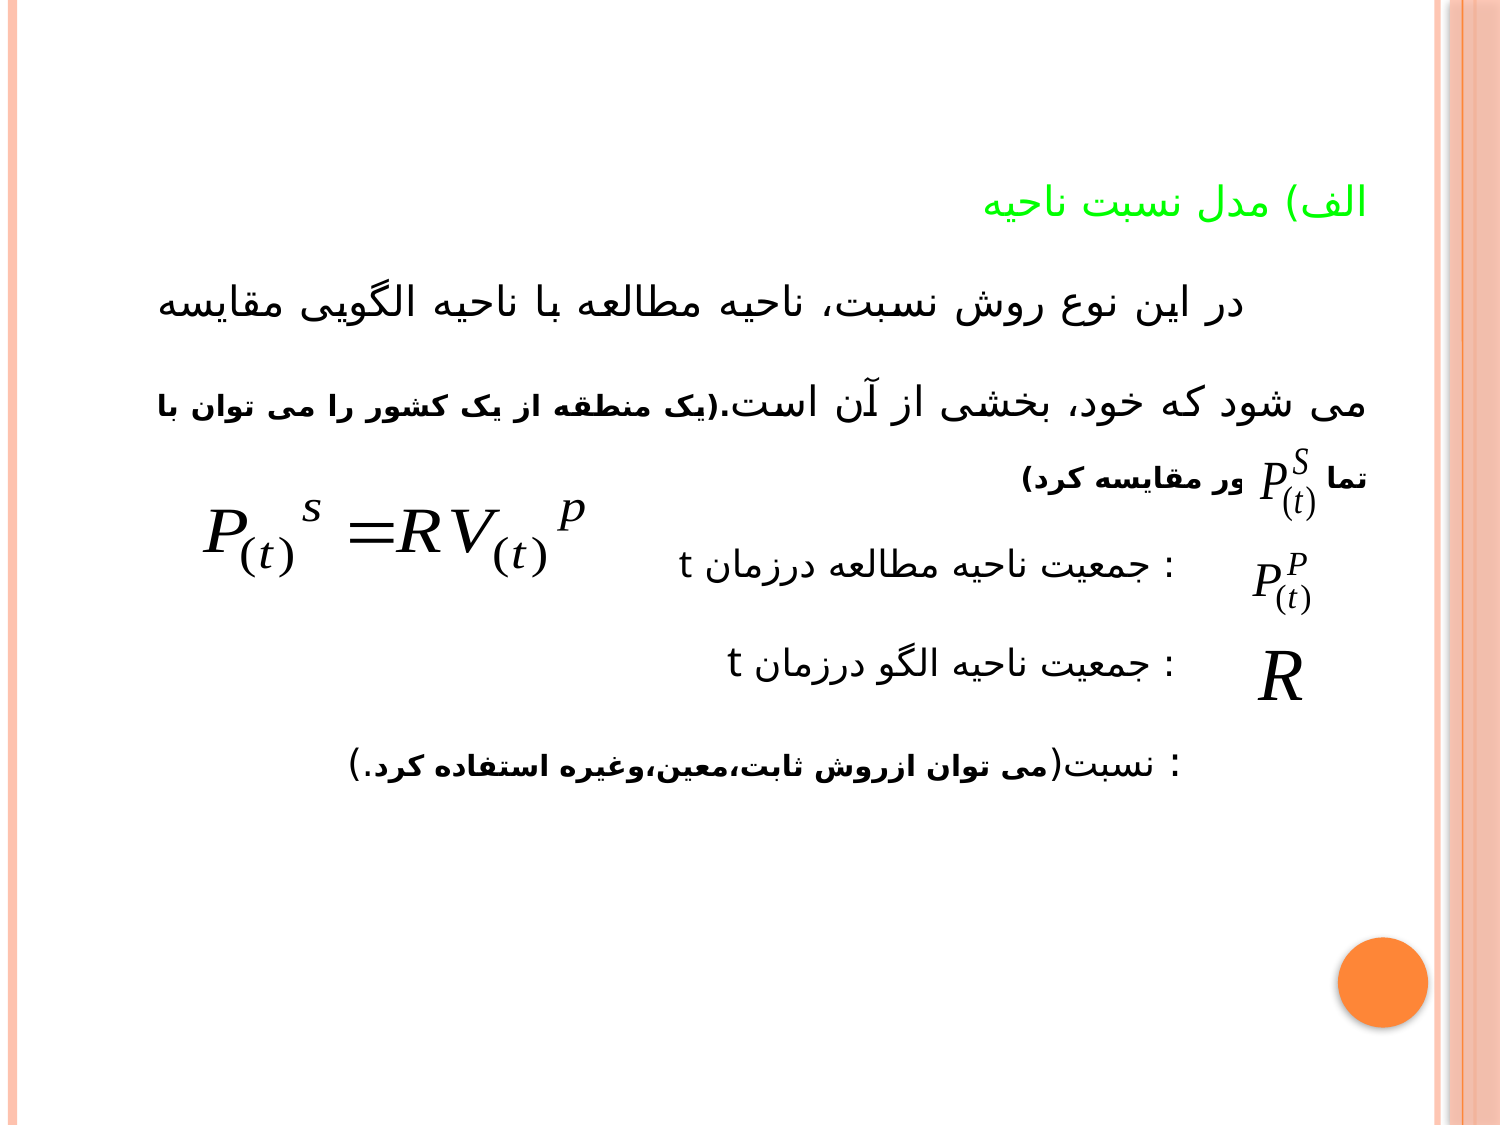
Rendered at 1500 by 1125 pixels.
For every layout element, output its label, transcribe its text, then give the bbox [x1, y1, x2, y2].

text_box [186, 468, 608, 599]
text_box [1241, 639, 1325, 716]
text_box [1241, 433, 1325, 536]
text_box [1241, 538, 1325, 632]
text_box الف) مدل نسبت ناحیه در این نوع روش نسبت، ناحیه مطالعه با ناحیه الگویی مقایسه می شود که خود، بخشی از آن است.(یک منطقه از یک کشور را می توان با تمام کشور مقایسه کرد) : جمعیت ناحیه مطالعه درزمان t : جمعیت ناحیه الگو درزمان t : نسبت(می توان ازروش ثابت،معین،وغیره استفاده کرد.) [140, 117, 1383, 892]
